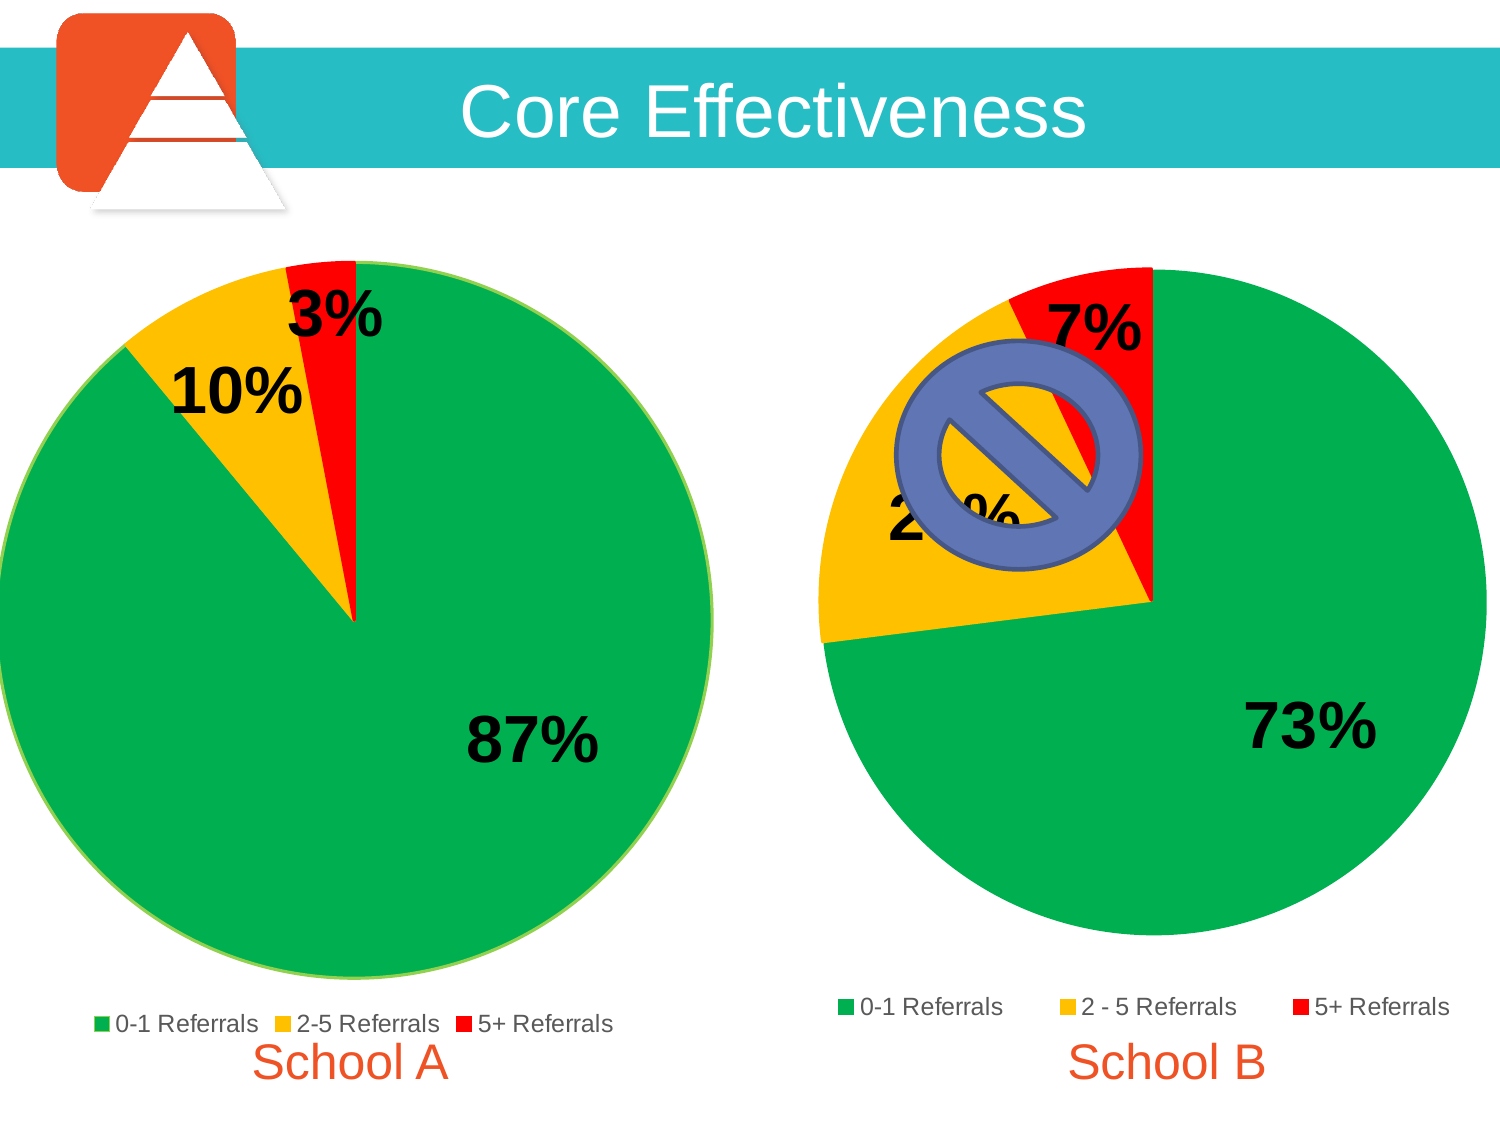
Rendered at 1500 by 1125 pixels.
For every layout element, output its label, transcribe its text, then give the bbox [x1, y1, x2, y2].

chart [0, 240, 1500, 1090]
text_box School A [236, 1052, 464, 1097]
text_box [0, 0, 1500, 240]
